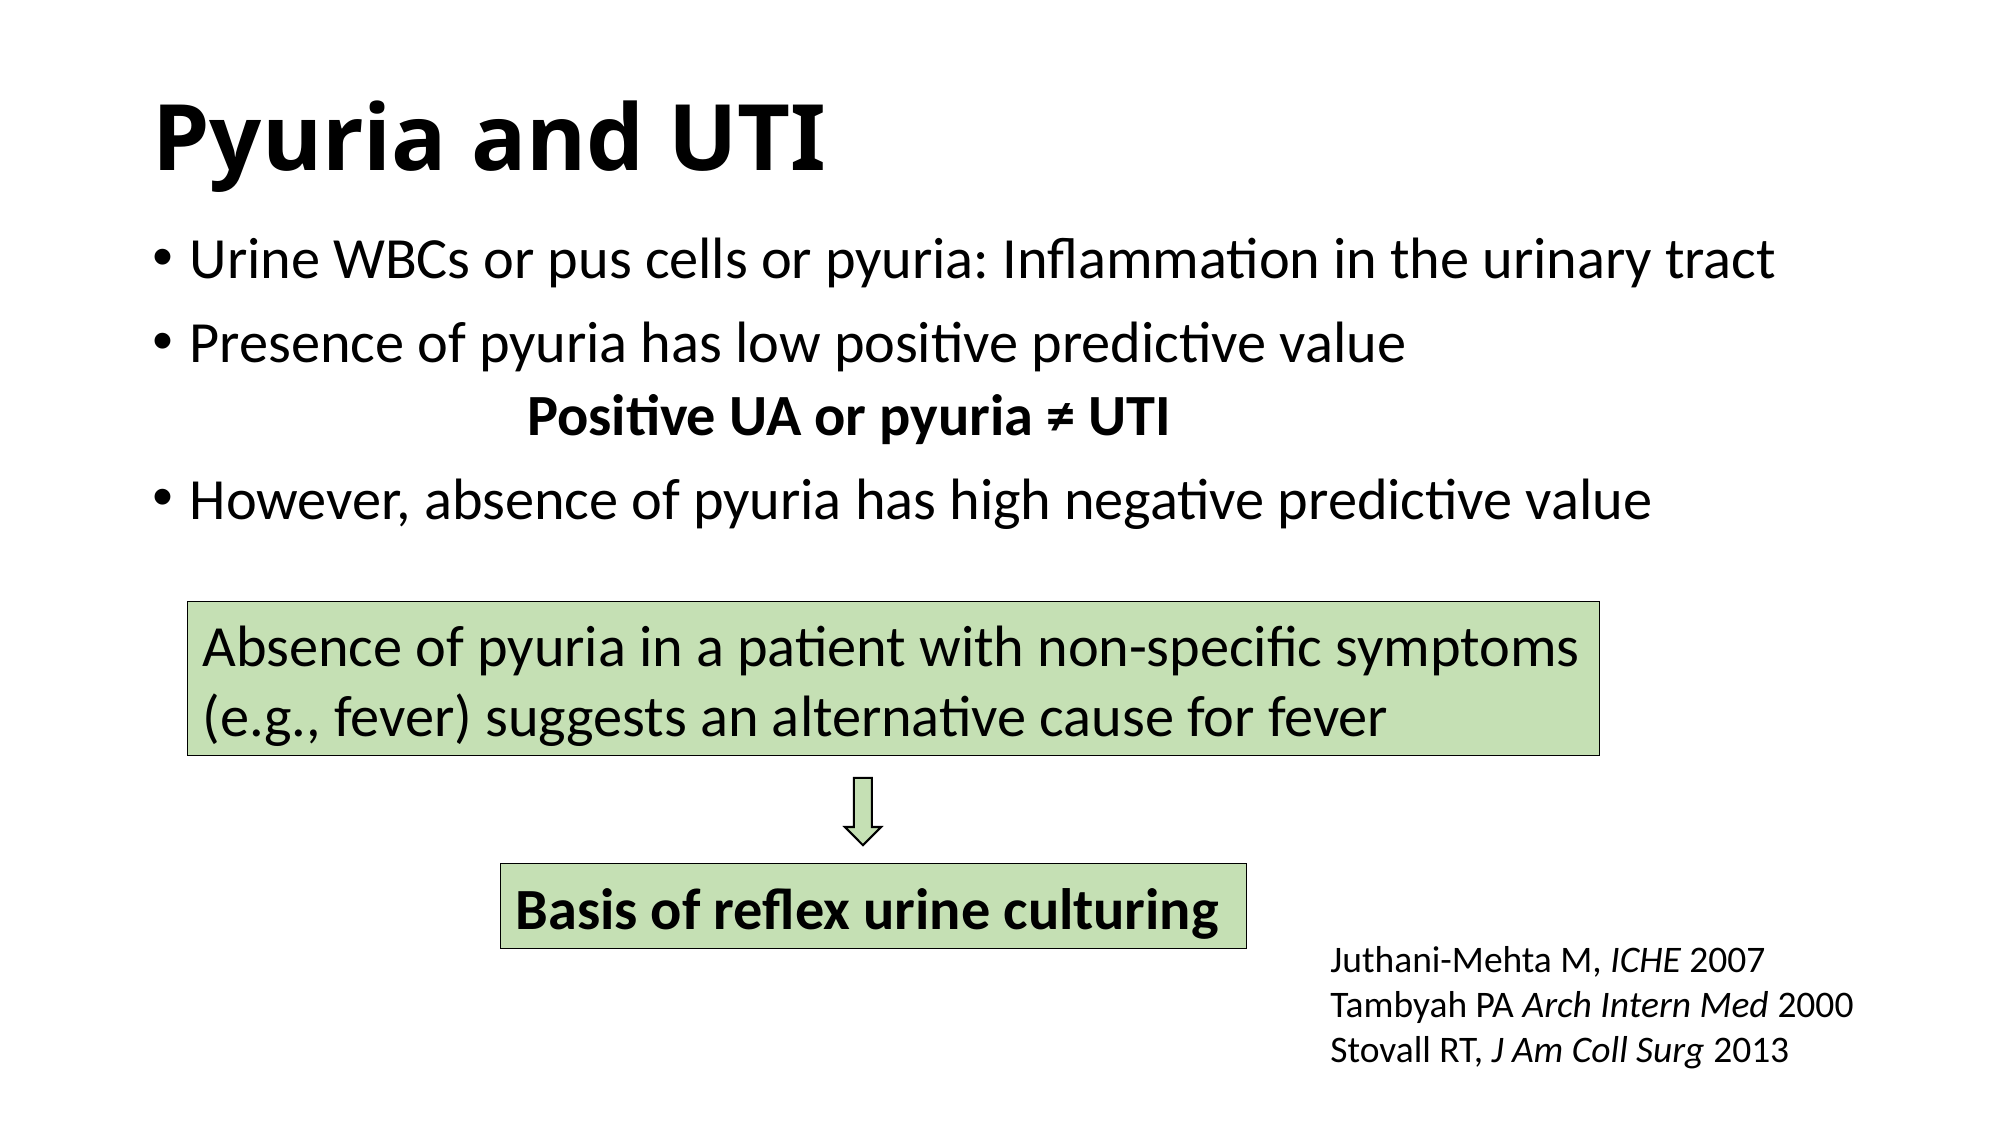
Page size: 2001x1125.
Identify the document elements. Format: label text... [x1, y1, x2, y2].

text_box Basis of reflex urine culturing [500, 863, 1247, 949]
title Pyuria and UTI [137, 59, 1863, 220]
text_box [842, 776, 884, 847]
list Urine WBCs or pus cells or pyuria: Inflammation in the urinary tract Presence of pyuria has low positive predictive value Positive UA or pyuria ≠ UTI However, absence of pyuria has high negative predictive value [137, 220, 1863, 563]
text_box Juthani-Mehta M, ICHE 2007 Tambyah PA Arch Intern Med 2000 Stovall RT, J Am Coll Surg 2013 [1315, 928, 1929, 1123]
text_box Absence of pyuria in a patient with non-specific symptoms (e.g., fever) suggests an alternative cause for fever [187, 601, 1600, 756]
